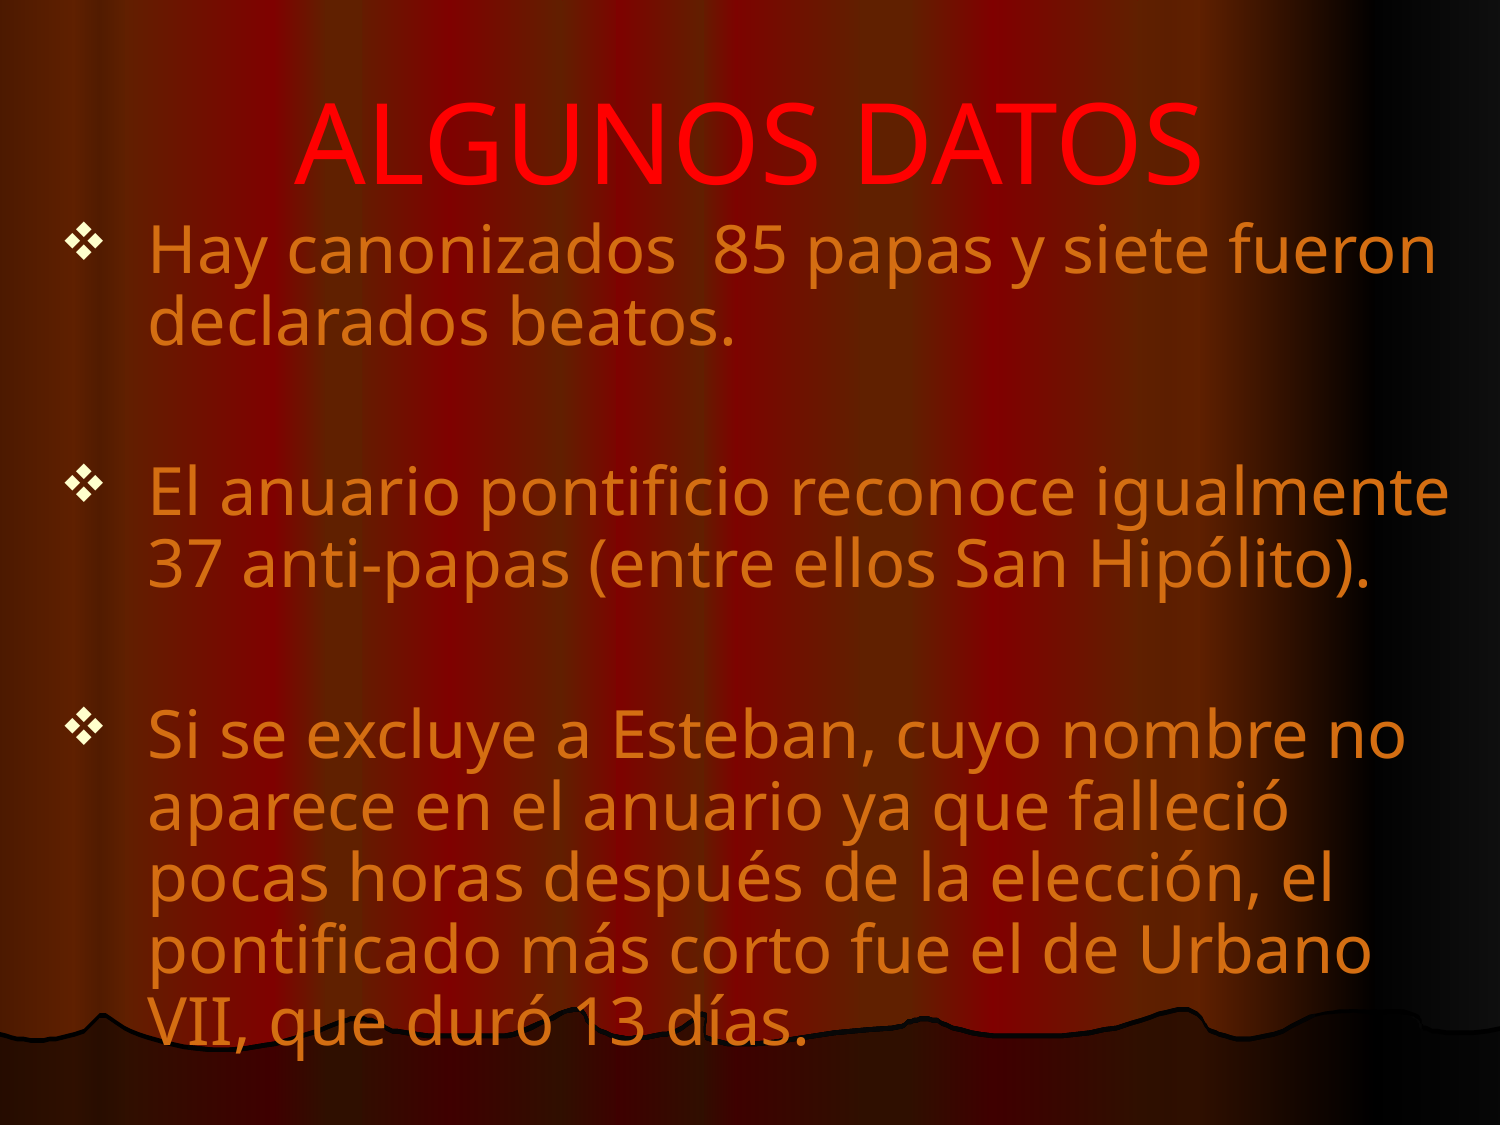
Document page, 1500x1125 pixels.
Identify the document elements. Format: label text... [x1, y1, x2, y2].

list Hay canonizados 85 papas y siete fueron declarados beatos. El anuario pontificio reconoce igualmente 37 anti-papas (entre ellos San Hipólito). Si se excluye a Esteban, cuyo nombre no aparece en el anuario ya que falleció pocas horas después de la elección, el pontificado más corto fue el de Urbano VII, que duró 13 días. [0, 207, 1500, 1125]
title ALGUNOS DATOS [74, 45, 1426, 207]
